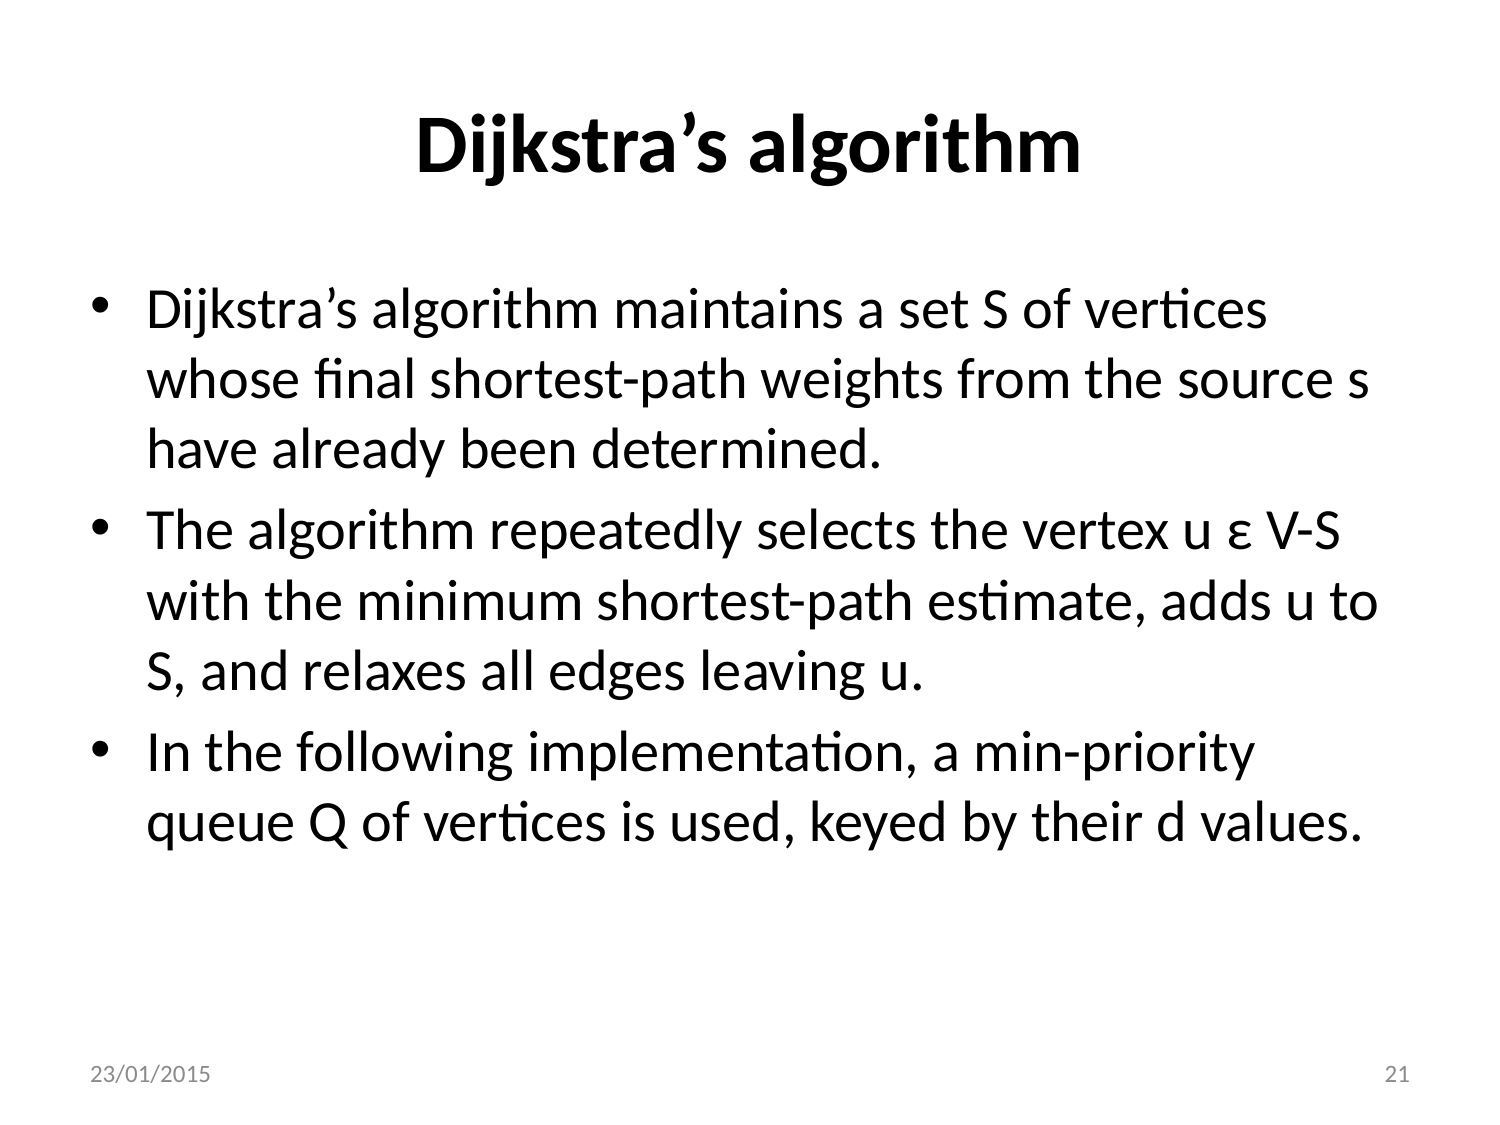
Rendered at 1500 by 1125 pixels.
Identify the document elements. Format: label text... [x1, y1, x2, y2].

list Dijkstra’s algorithm maintains a set S of vertices whose final shortest-path weights from the source s have already been determined. The algorithm repeatedly selects the vertex u ε V-S with the minimum shortest-path estimate, adds u to S, and relaxes all edges leaving u. In the following implementation, a min-priority queue Q of vertices is used, keyed by their d values. [75, 262, 1425, 1005]
title Dijkstra’s algorithm [75, 45, 1425, 233]
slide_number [75, 1042, 425, 1103]
slide_number 21 [1074, 1042, 1425, 1103]
